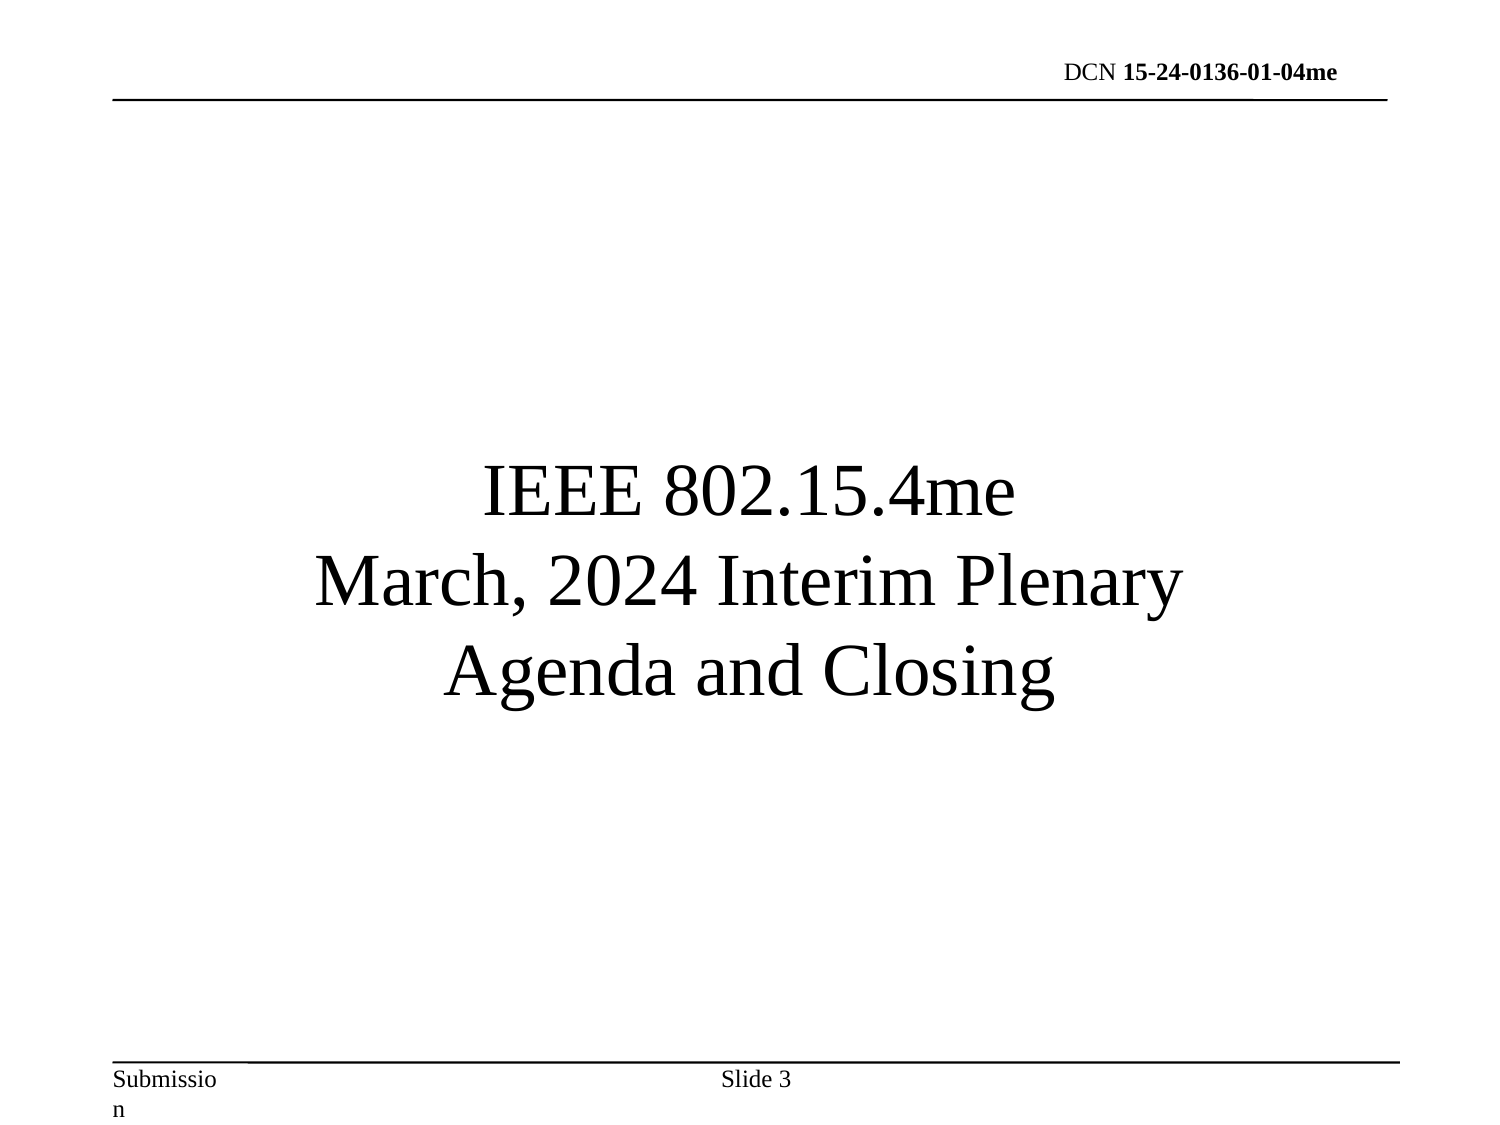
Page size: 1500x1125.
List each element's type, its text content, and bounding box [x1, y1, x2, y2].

slide_number Slide 3 [712, 1062, 800, 1093]
title IEEE 802.15.4me March, 2024 Interim Plenary Agenda and Closing [112, 112, 1388, 1038]
